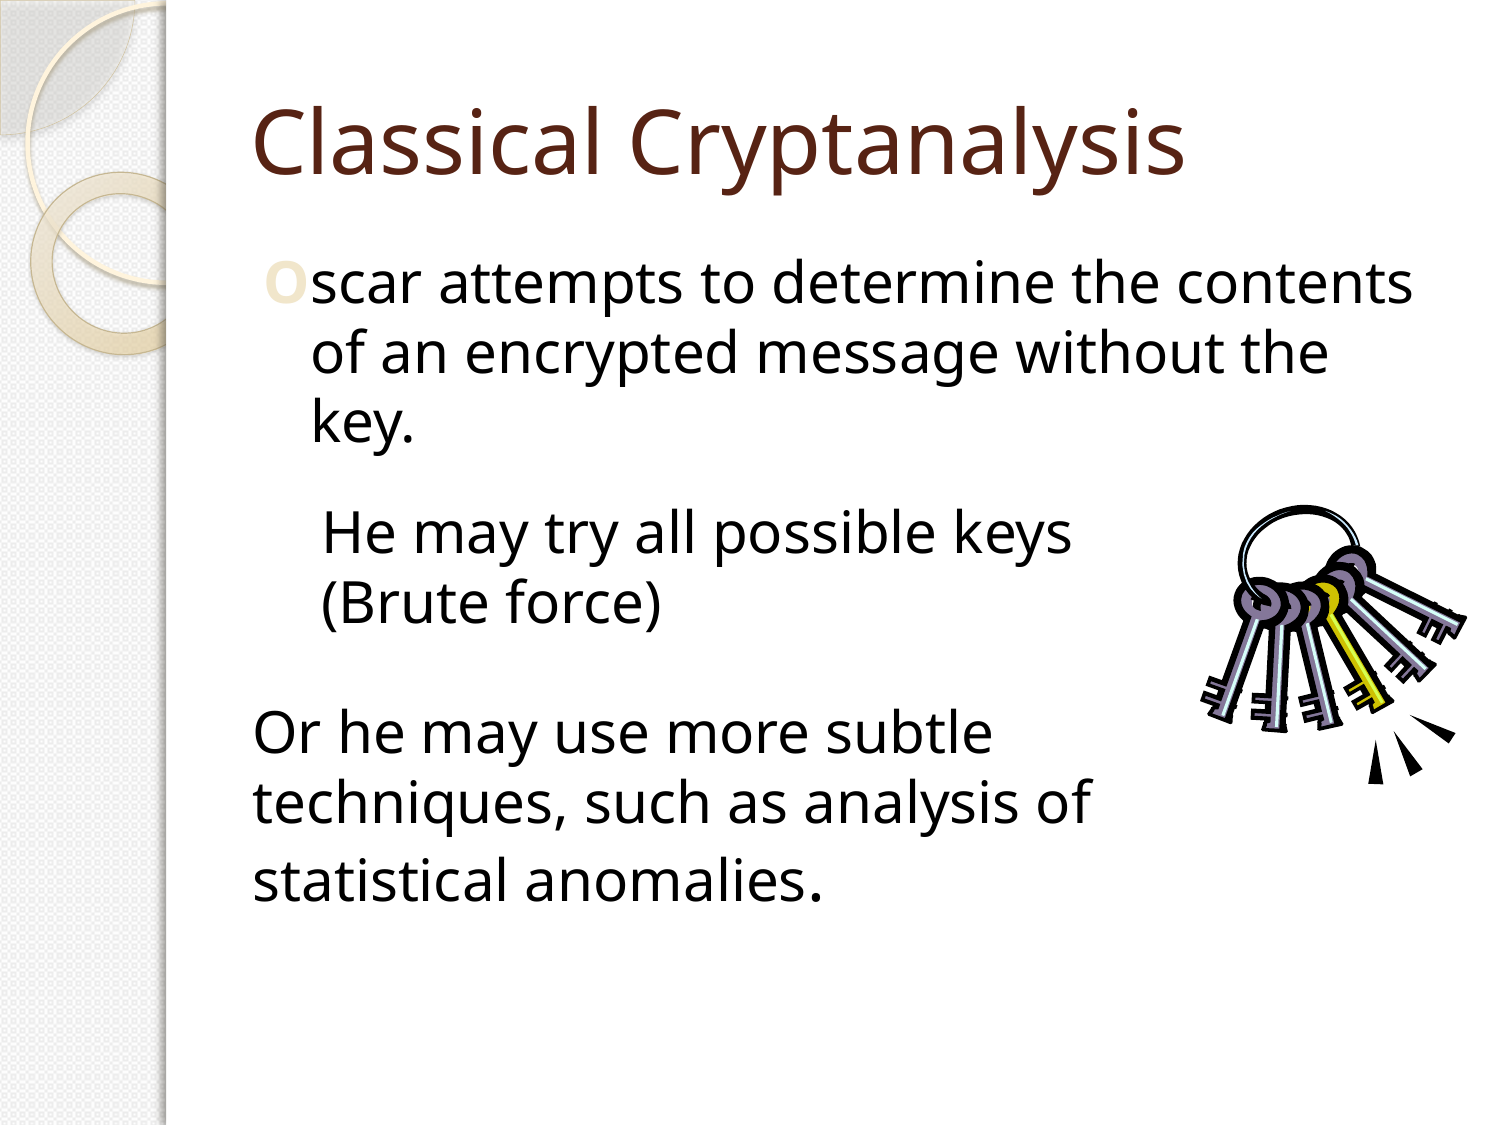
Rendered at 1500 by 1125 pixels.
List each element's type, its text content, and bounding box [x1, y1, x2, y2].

text_box Or he may use more subtle techniques, such as analysis of statistical anomalies. [237, 687, 1288, 923]
picture [1199, 499, 1468, 785]
text_box He may try all possible keys (Brute force) [306, 487, 1105, 643]
list Oscar attempts to determine the contents of an encrypted message without the key. [235, 237, 1466, 1026]
title Classical Cryptanalysis [235, 45, 1466, 233]
